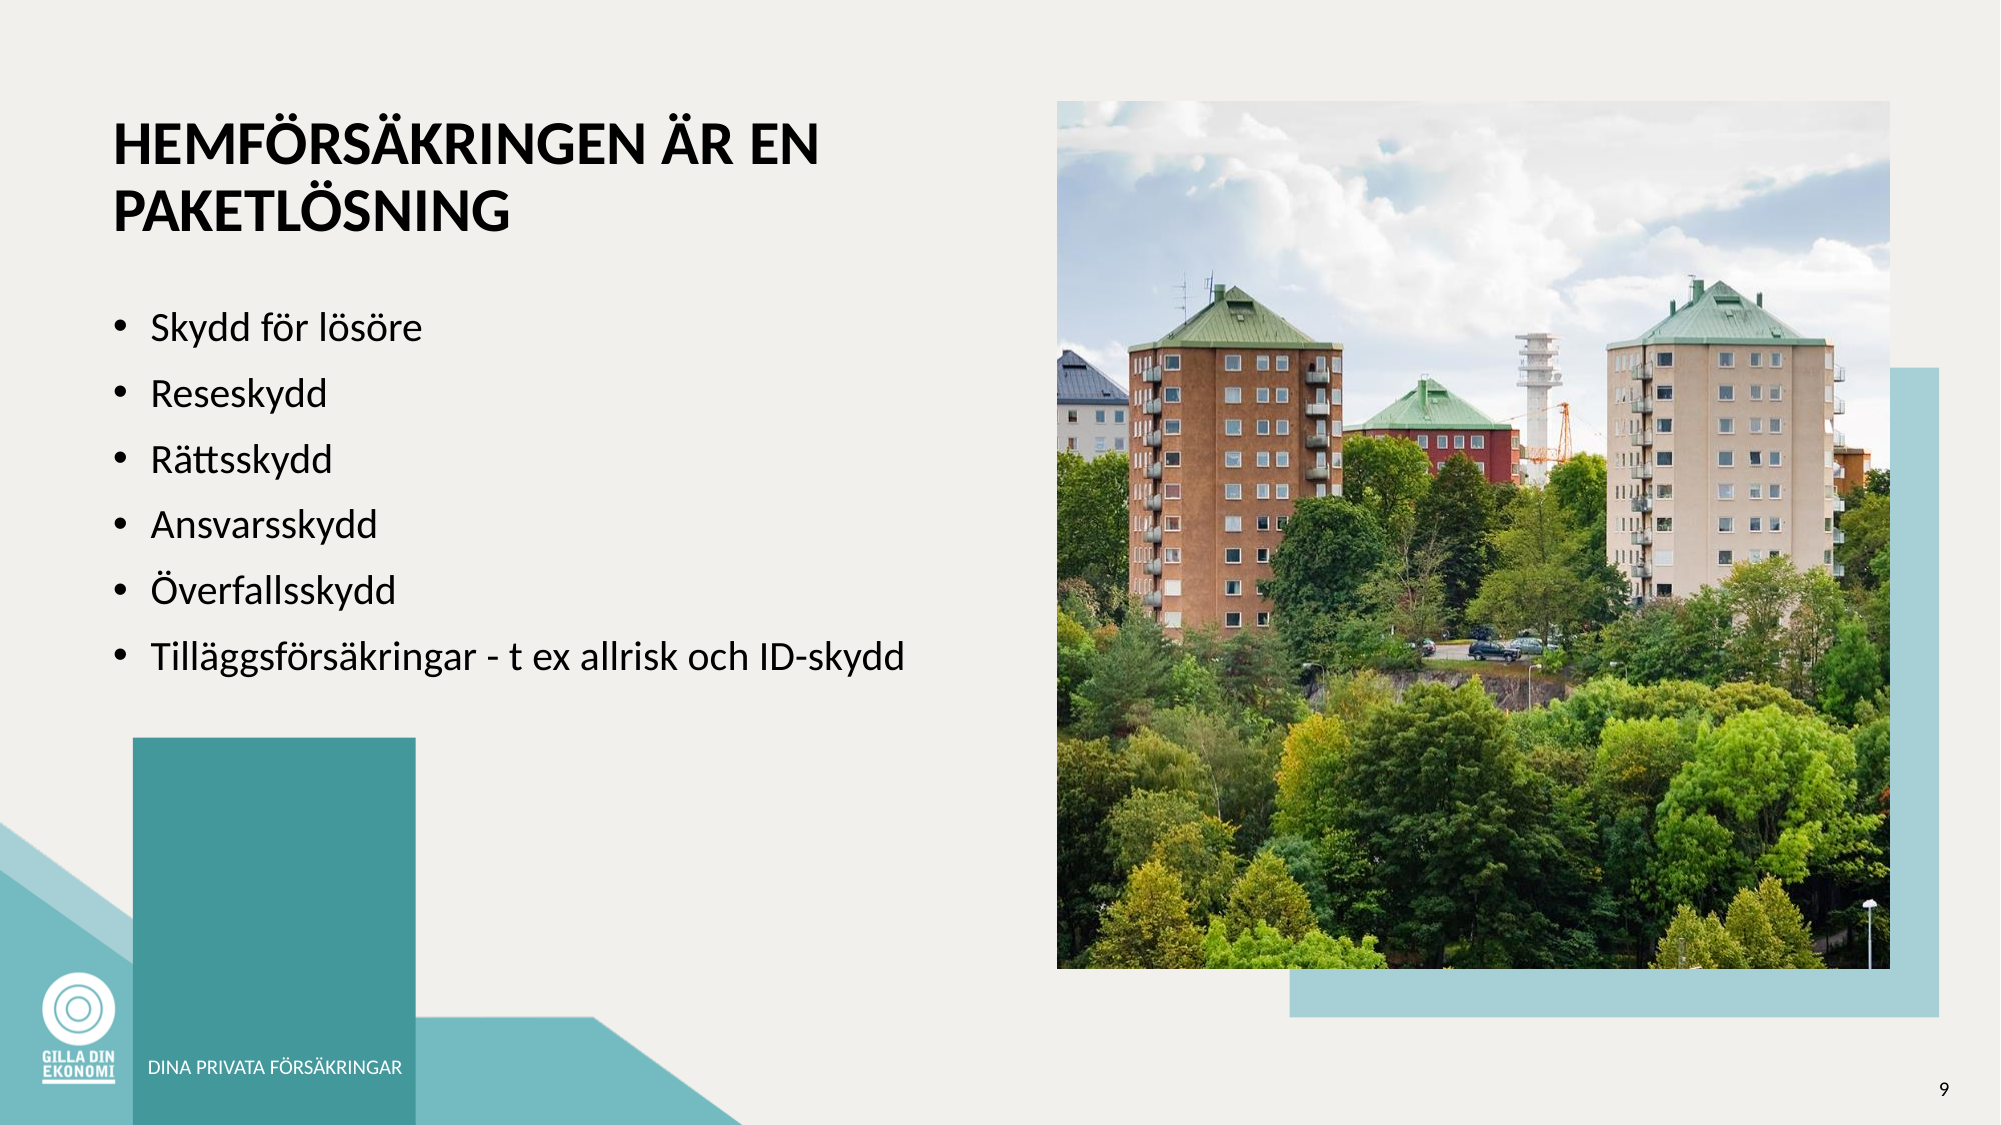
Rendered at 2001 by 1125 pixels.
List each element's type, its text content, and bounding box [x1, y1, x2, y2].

title HEMFÖRSÄKRINGEN ÄR EN PAKETLÖSNING [98, 102, 1044, 321]
picture [0, 685, 744, 1125]
list DINA PRIVATA FÖRSÄKRINGAR [132, 737, 416, 1125]
picture [1057, 101, 1890, 969]
list Skydd för lösöre Reseskydd Rättsskydd Ansvarsskydd Överfallsskydd Tilläggsförsäkringar - t ex allrisk och ID-skydd [98, 297, 938, 707]
